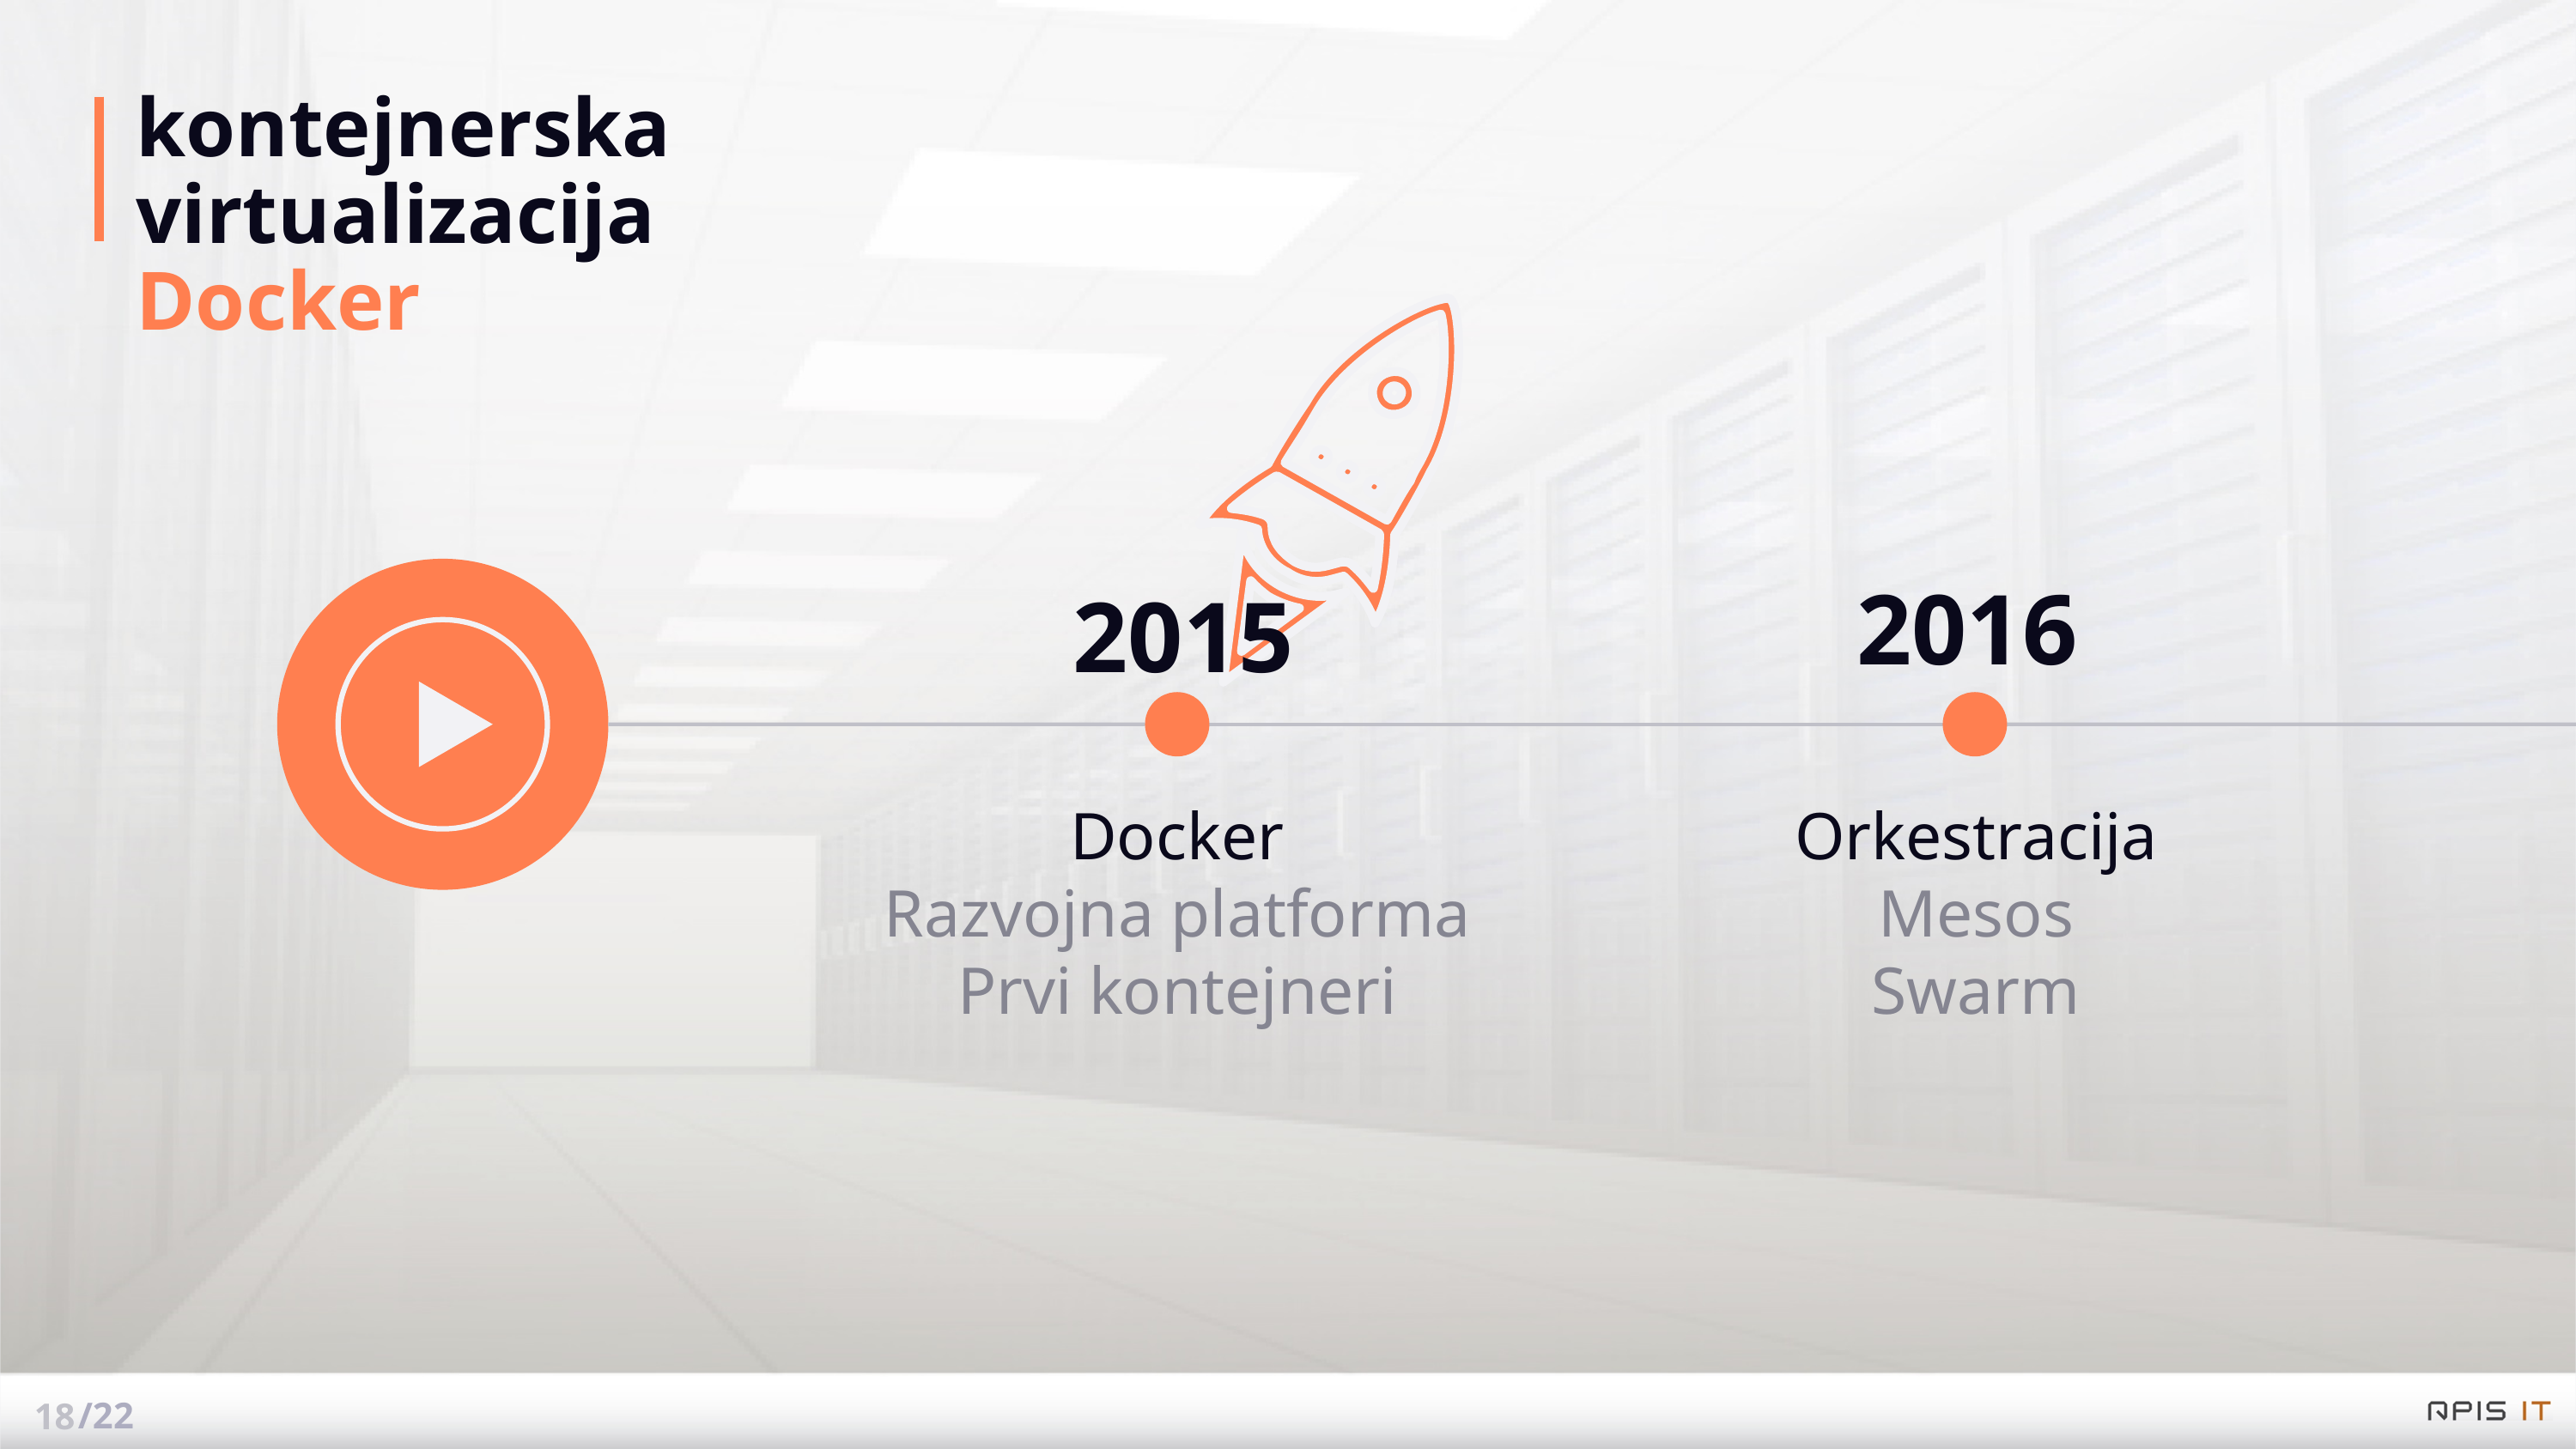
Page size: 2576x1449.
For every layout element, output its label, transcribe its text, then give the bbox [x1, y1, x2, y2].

picture [1286, 315, 1443, 519]
title kontejnerska virtualizacija Docker [123, 80, 1202, 270]
picture [1233, 476, 1379, 561]
picture [0, 0, 2576, 1449]
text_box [608, 570, 1493, 1036]
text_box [1209, 561, 2246, 1036]
text_box [1200, 298, 1459, 561]
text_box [276, 558, 609, 890]
